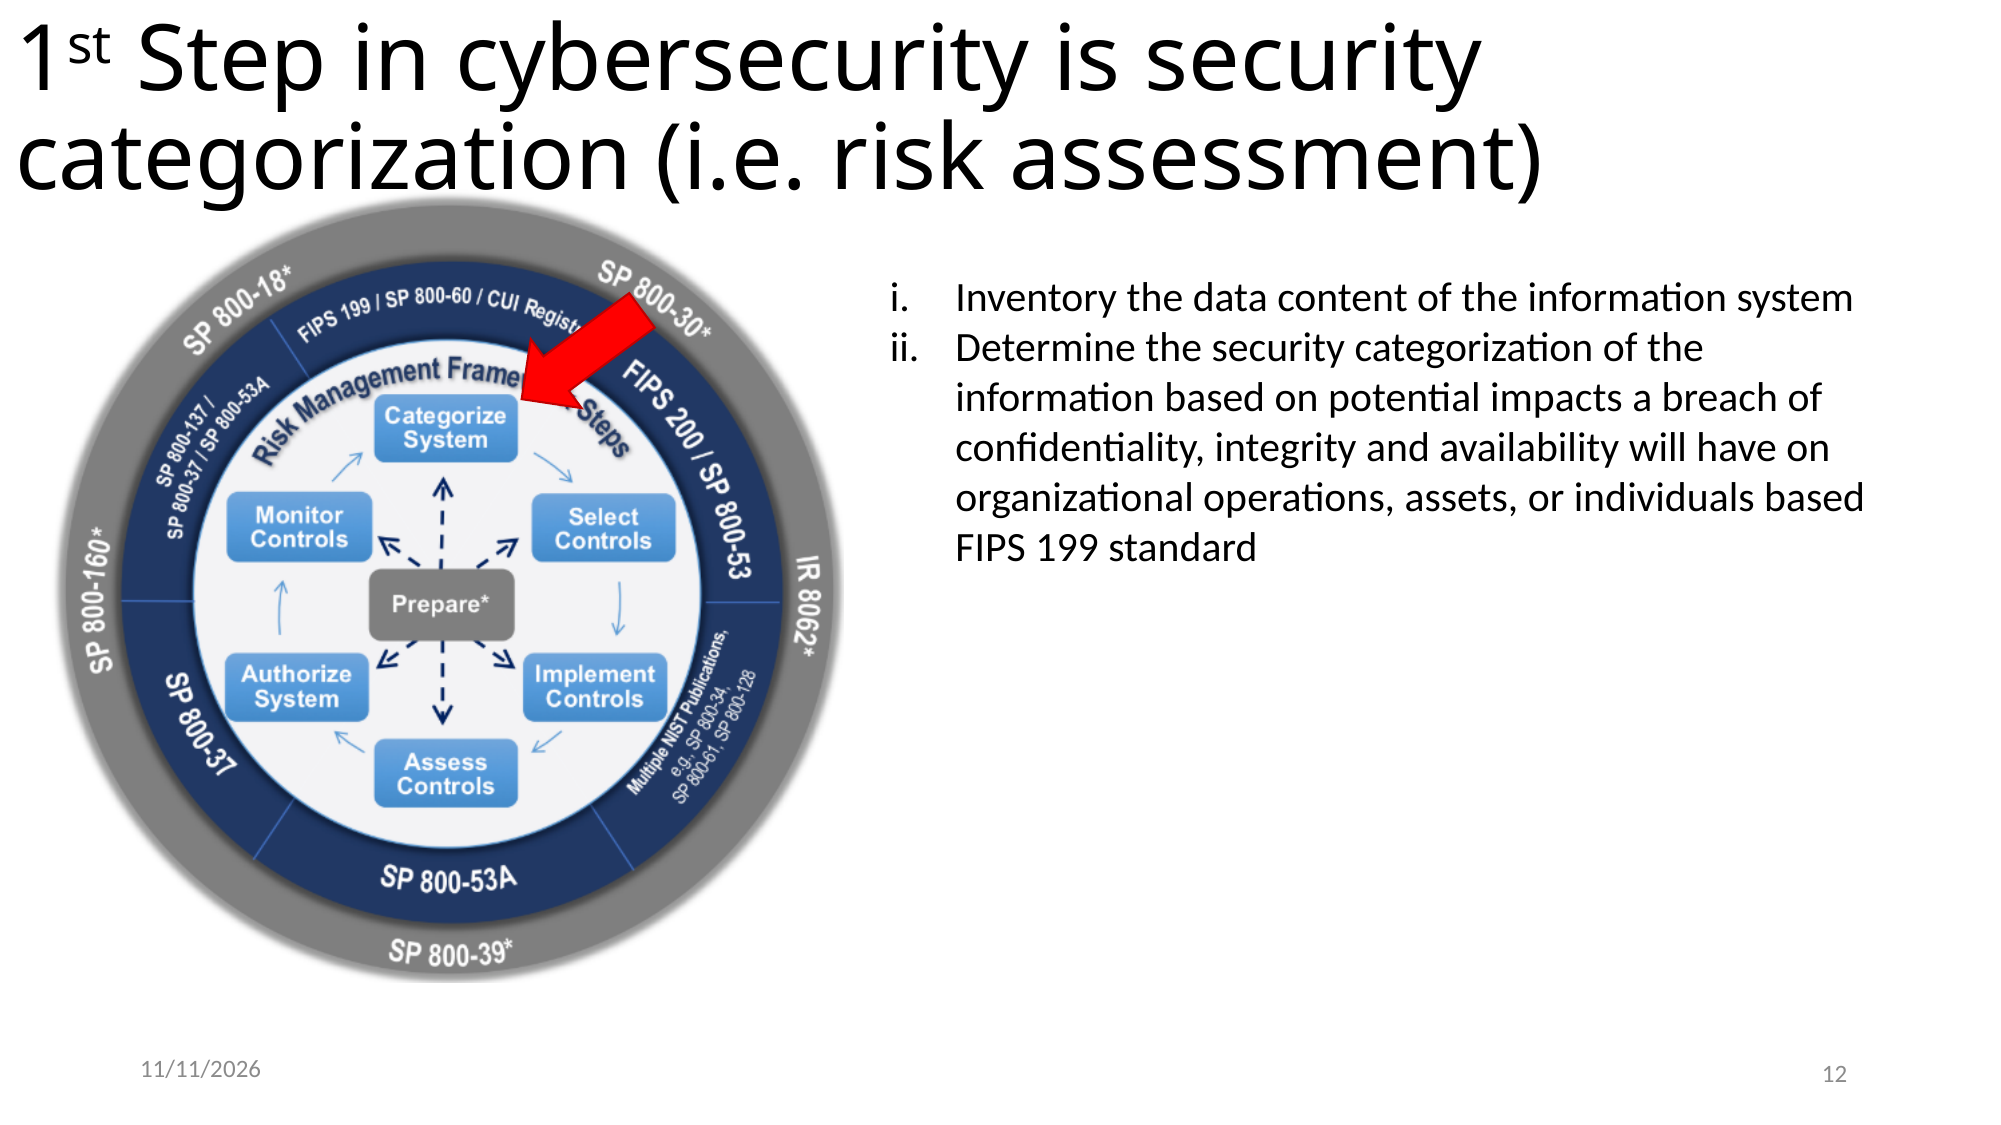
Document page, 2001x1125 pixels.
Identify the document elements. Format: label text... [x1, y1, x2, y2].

title 1st Step in cybersecurity is security categorization (i.e. risk assessment) [0, 0, 2000, 221]
slide_number 12 [1412, 1042, 1863, 1103]
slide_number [125, 1037, 592, 1098]
text_box Inventory the data content of the information system Determine the security categorization of the information based on potential impacts a breach of confidentiality, integrity and availability will have on organizational operations, assets, or individuals based FIPS 199 standard [874, 262, 1925, 578]
picture [49, 187, 844, 983]
